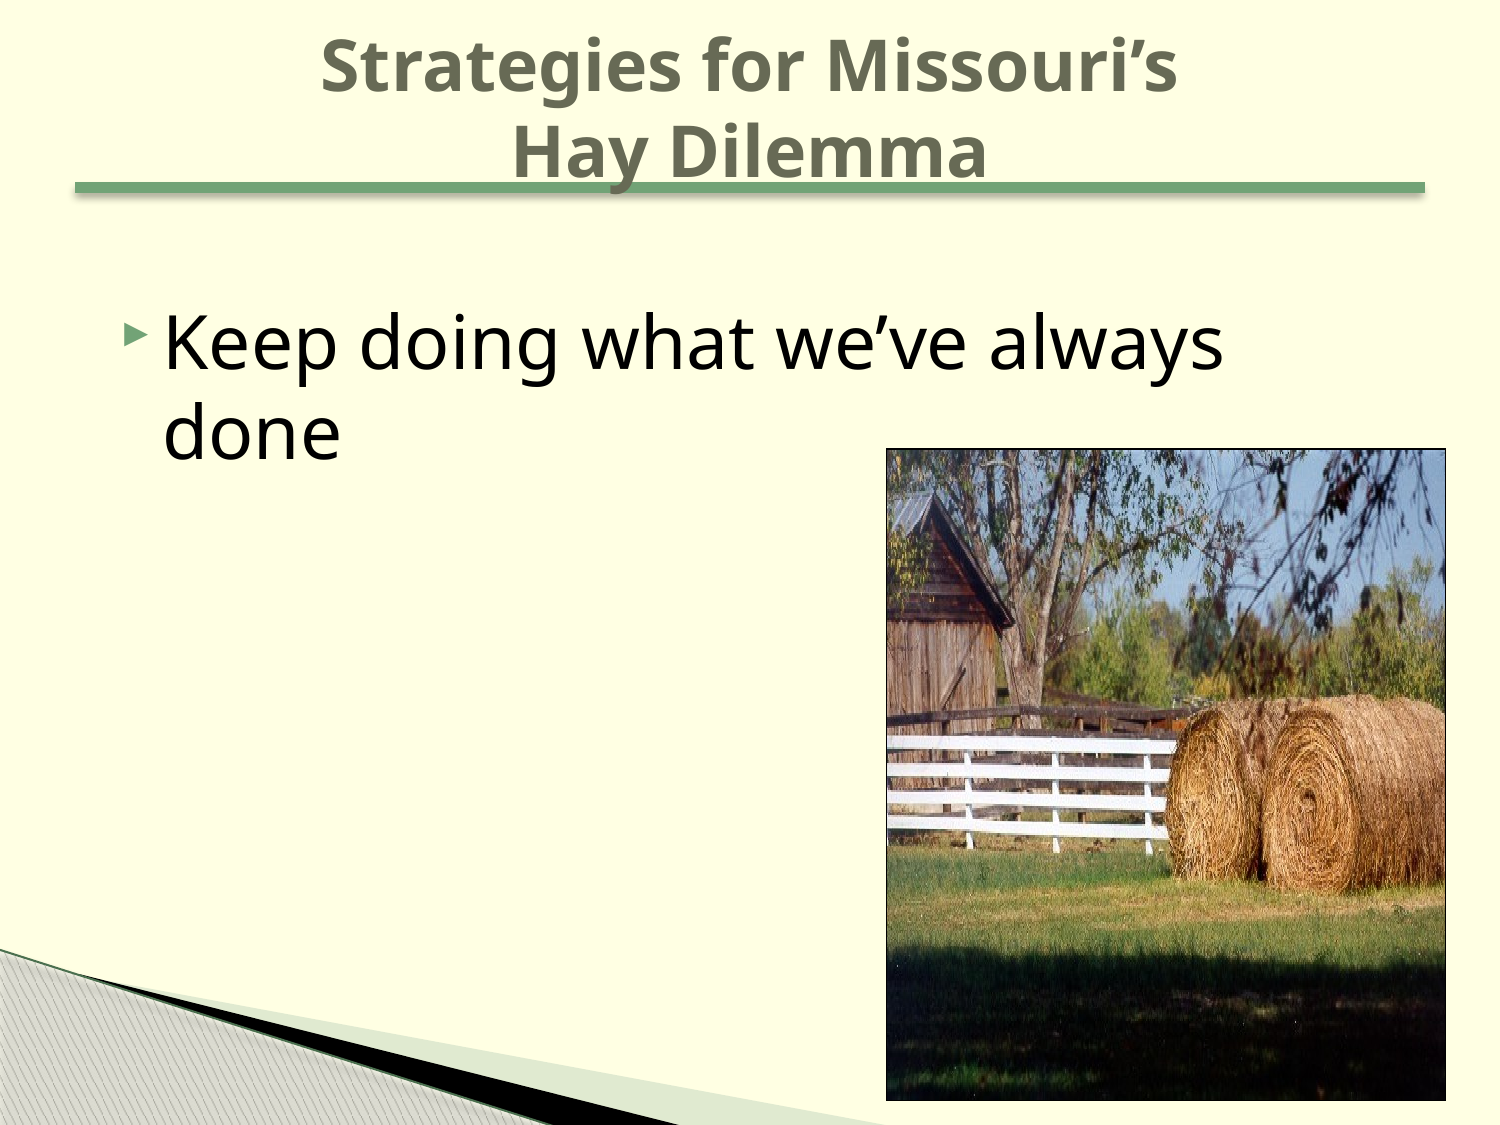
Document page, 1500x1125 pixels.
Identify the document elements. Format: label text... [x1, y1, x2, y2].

picture [887, 449, 1445, 1101]
title Strategies for Missouri’s Hay Dilemma [112, 12, 1388, 200]
list Keep doing what we’ve always done [87, 287, 1425, 975]
